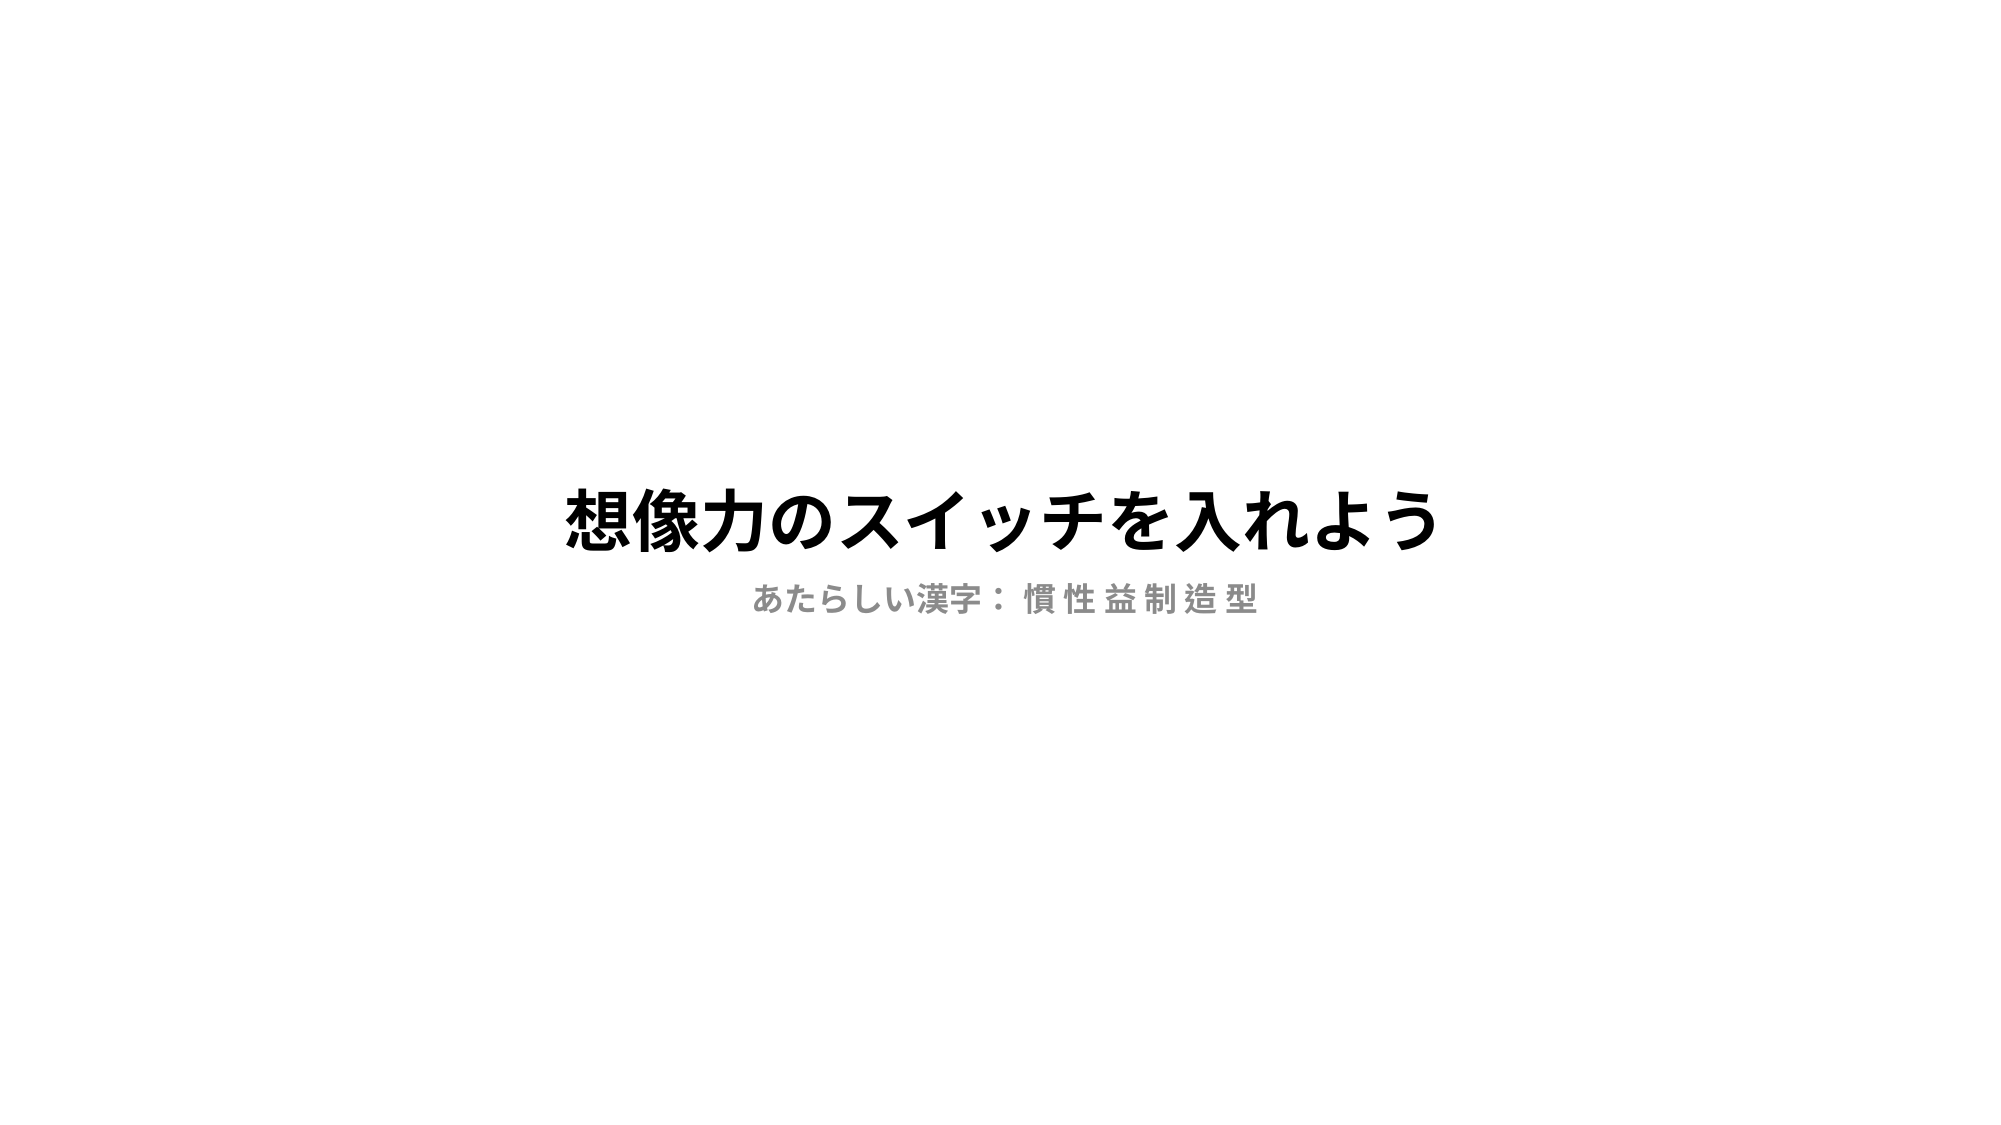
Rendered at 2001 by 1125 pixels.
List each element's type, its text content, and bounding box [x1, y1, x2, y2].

title 想像力のスイッチを入れよう [444, 471, 1567, 563]
list あたらしい漢字： 慣 性 益 制 造 型 [444, 570, 1567, 626]
